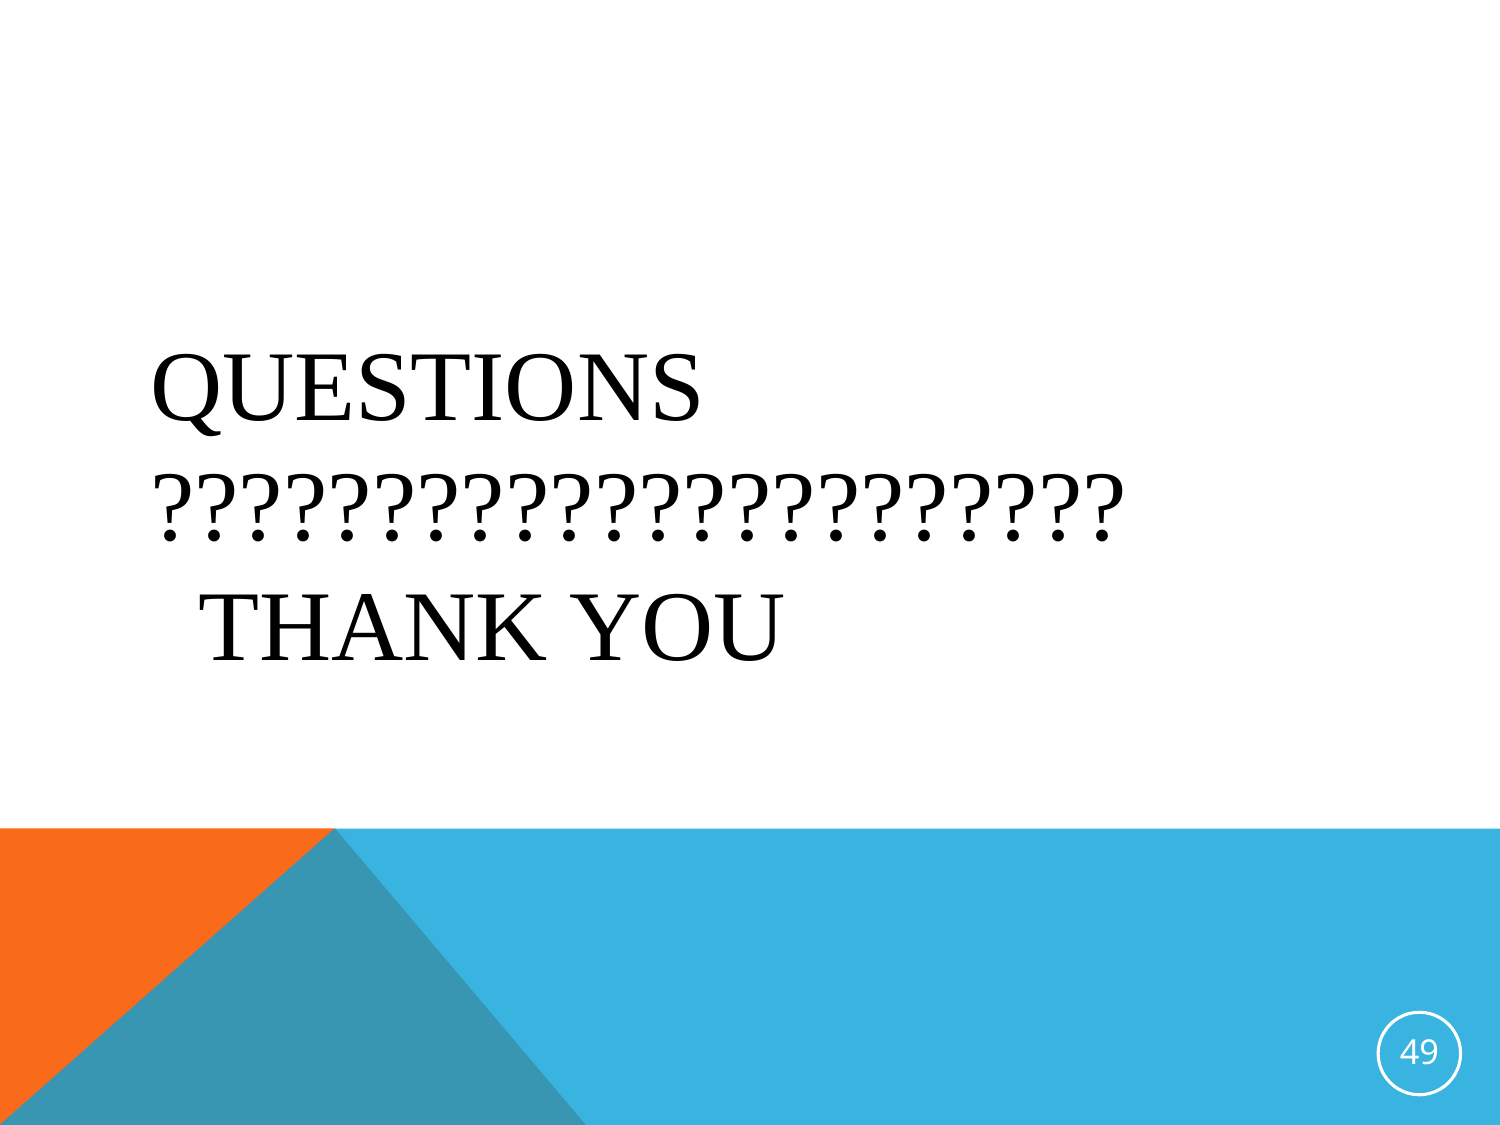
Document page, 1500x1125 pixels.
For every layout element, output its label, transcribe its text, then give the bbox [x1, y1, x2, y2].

title Questions ?????????????????????? Thank you [135, 60, 1369, 941]
slide_number 49 [1376, 1010, 1463, 1097]
